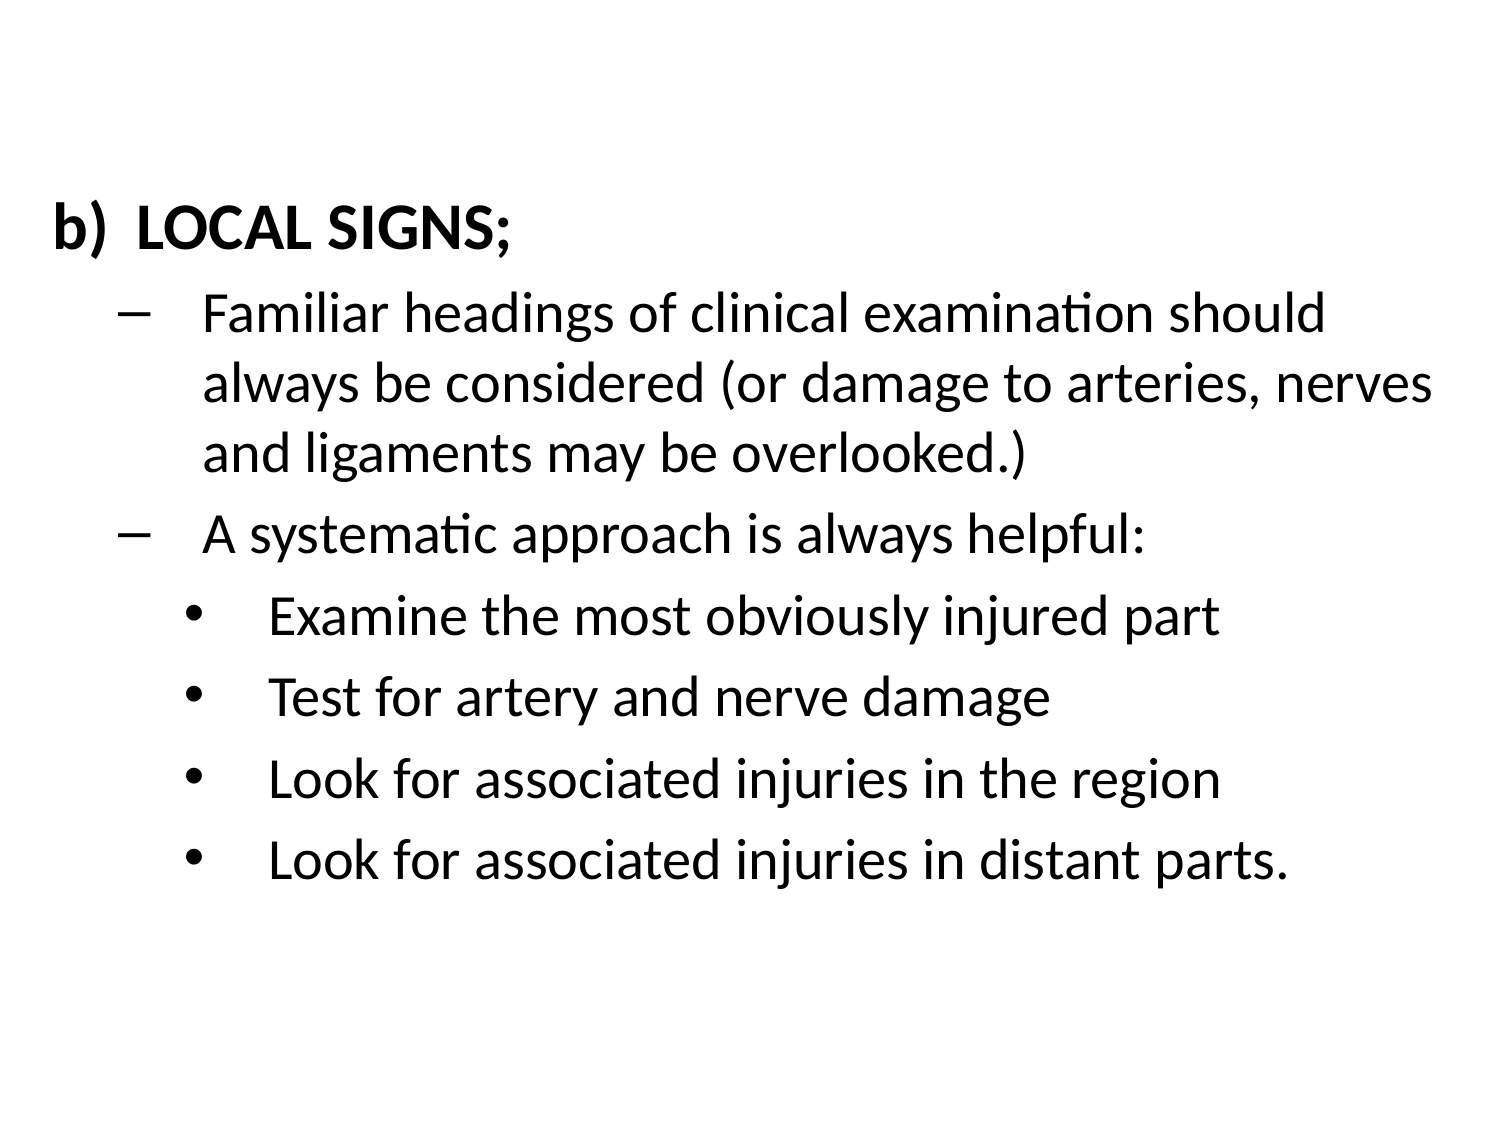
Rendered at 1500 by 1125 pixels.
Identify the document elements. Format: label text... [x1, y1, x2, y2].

list LOCAL SIGNS; Familiar headings of clinical examination should always be considered (or damage to arteries, nerves and ligaments may be overlooked.) A systematic approach is always helpful: Examine the most obviously injured part Test for artery and nerve damage Look for associated injuries in the region Look for associated injuries in distant parts. [37, 174, 1463, 1063]
